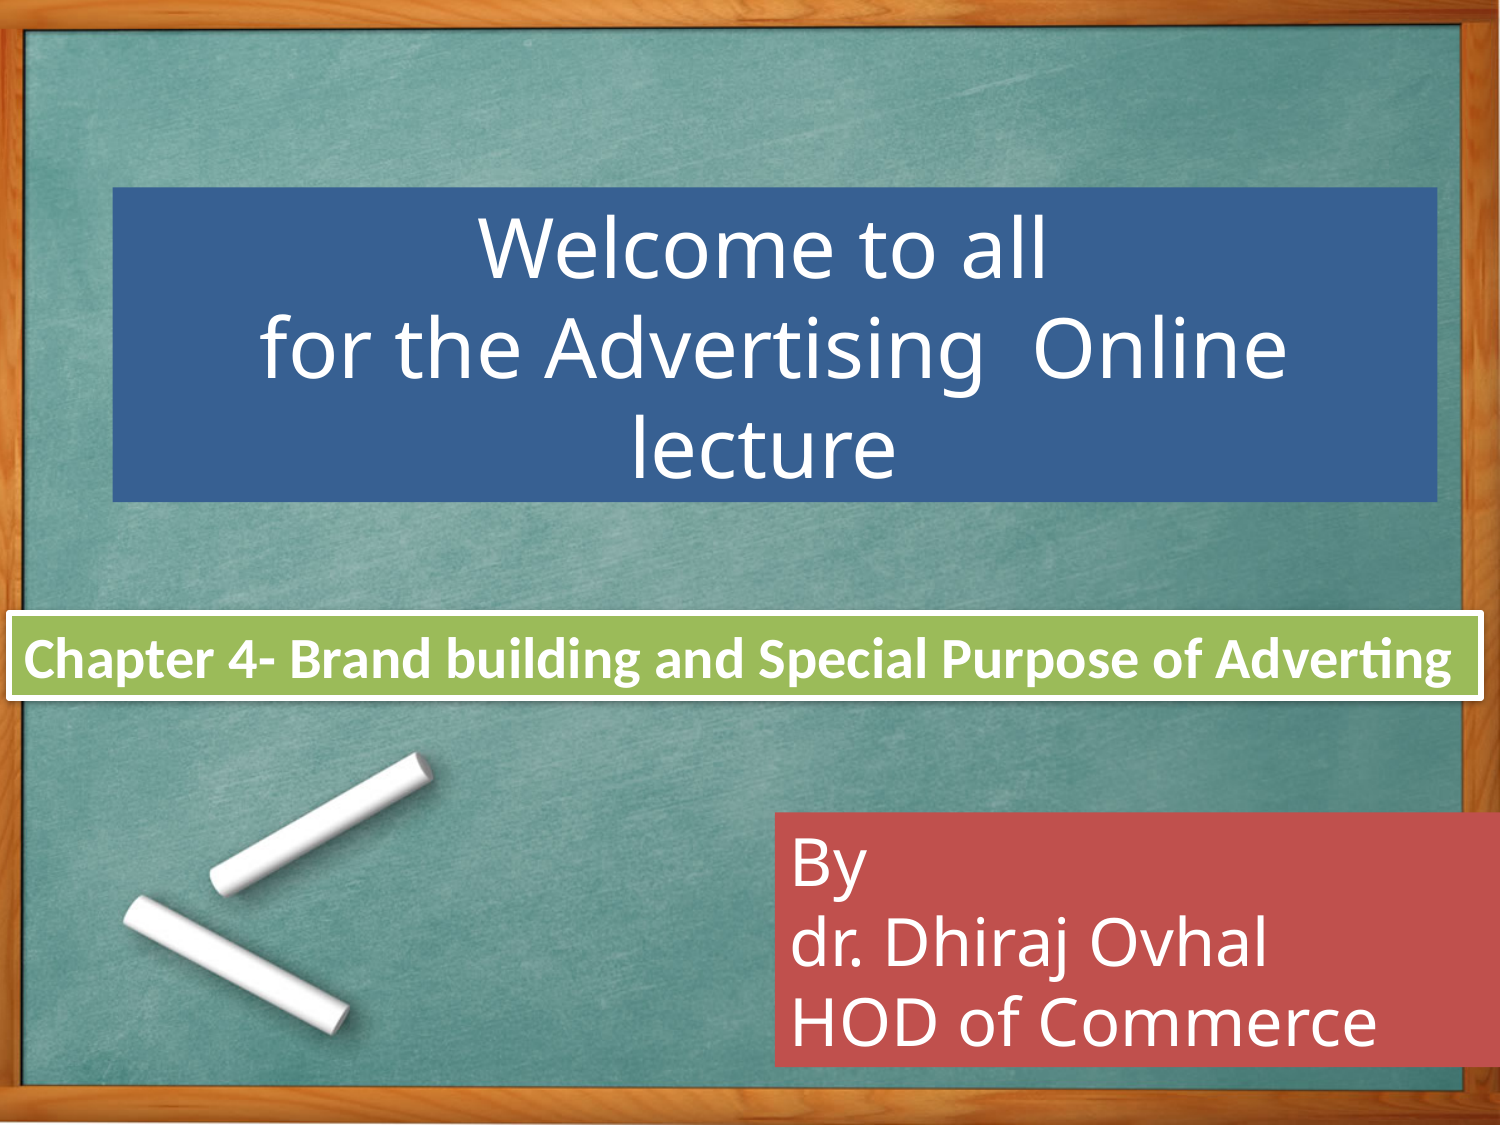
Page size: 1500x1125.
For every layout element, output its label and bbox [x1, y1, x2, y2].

list [0, 0, 1500, 1125]
